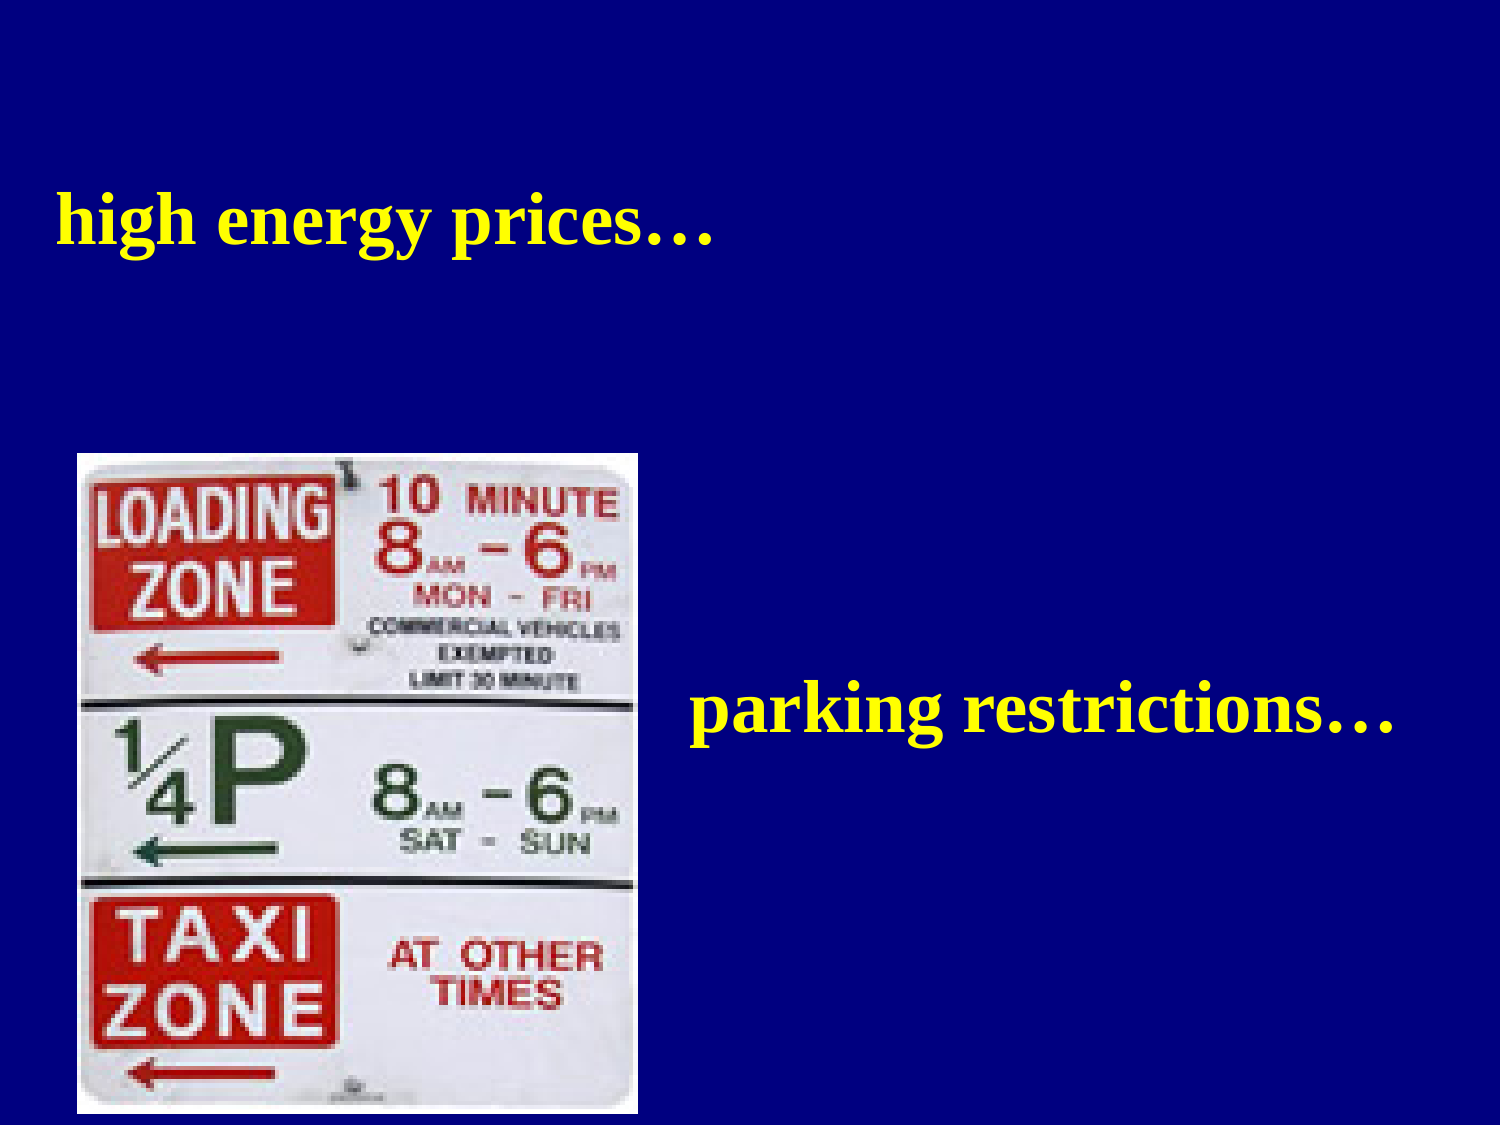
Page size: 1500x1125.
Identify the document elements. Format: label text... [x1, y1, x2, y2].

text_box high energy prices… [41, 162, 733, 268]
text_box parking restrictions… [674, 649, 1500, 755]
picture [76, 453, 638, 1114]
